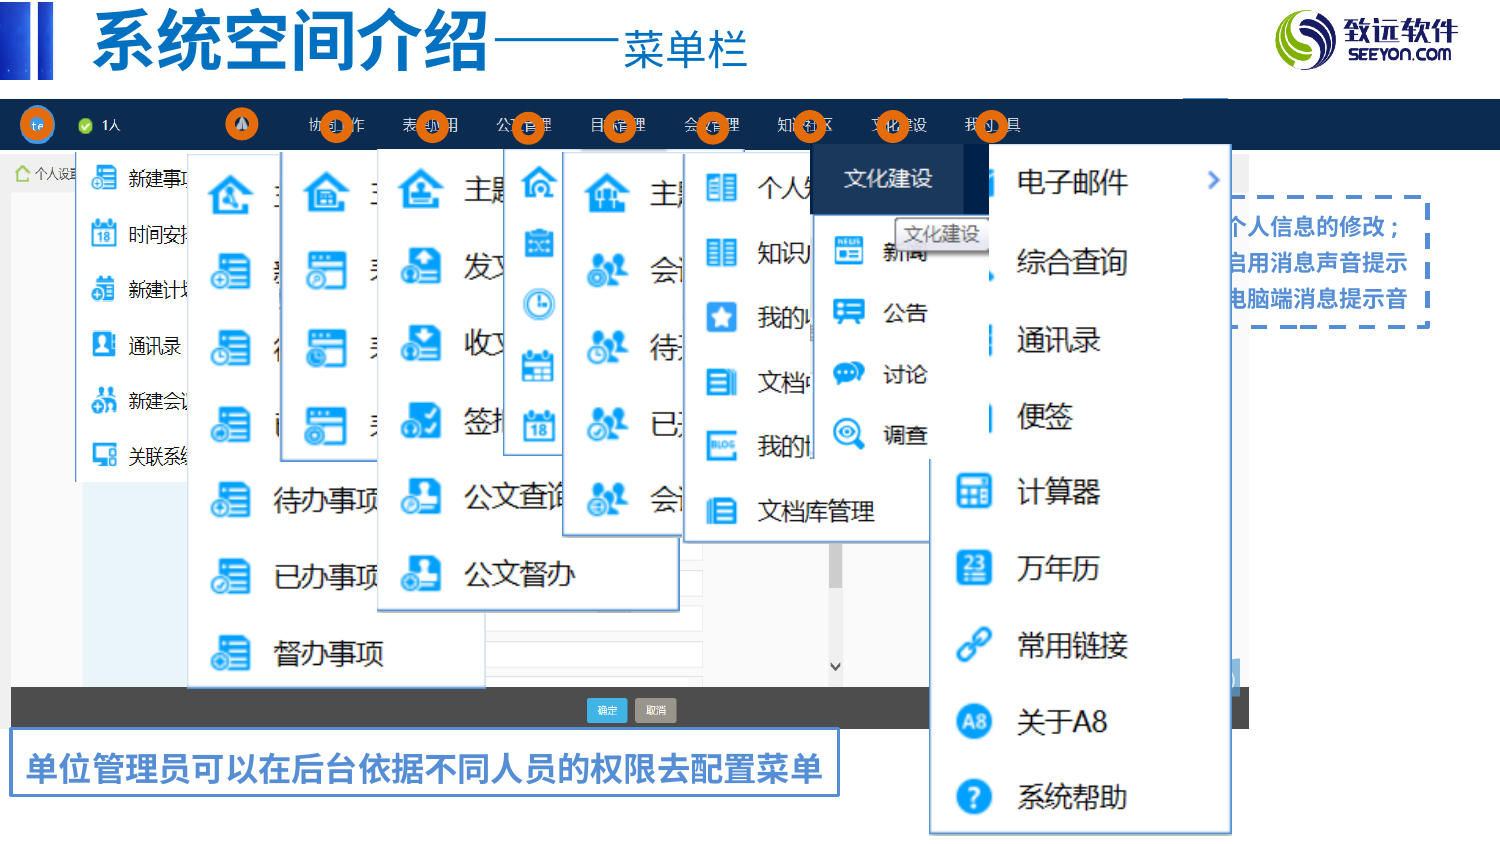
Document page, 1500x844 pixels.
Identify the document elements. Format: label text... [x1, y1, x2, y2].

title 系统空间介绍——菜单栏 [75, 0, 1128, 80]
picture [0, 2, 31, 80]
picture [0, 97, 1500, 836]
text_box 单位管理员可以在后台依据不同人员的权限去配置菜单 [10, 737, 839, 796]
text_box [1237, 197, 1428, 328]
picture [37, 2, 54, 80]
picture [1264, 2, 1464, 82]
